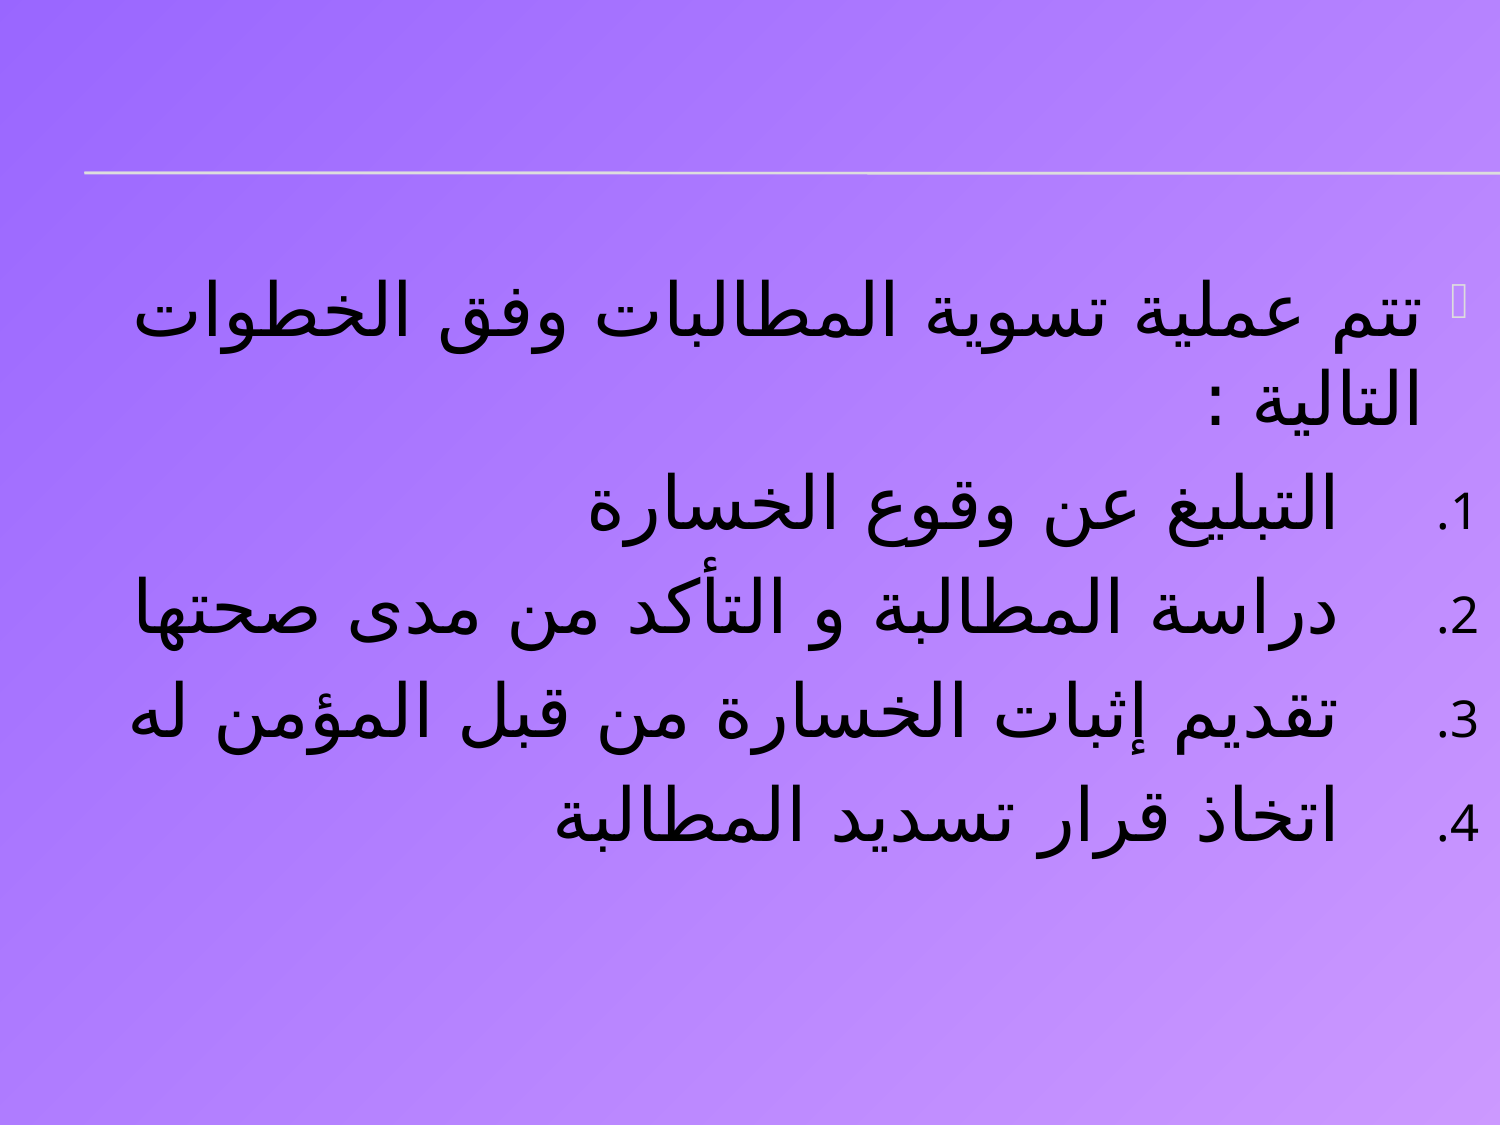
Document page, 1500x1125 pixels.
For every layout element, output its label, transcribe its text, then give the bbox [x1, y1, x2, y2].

list تتم عملية تسوية المطالبات وفق الخطوات التالية : التبليغ عن وقوع الخسارة دراسة المطالبة و التأكد من مدى صحتها تقديم إثبات الخسارة من قبل المؤمن له اتخاذ قرار تسديد المطالبة [50, 254, 1475, 998]
